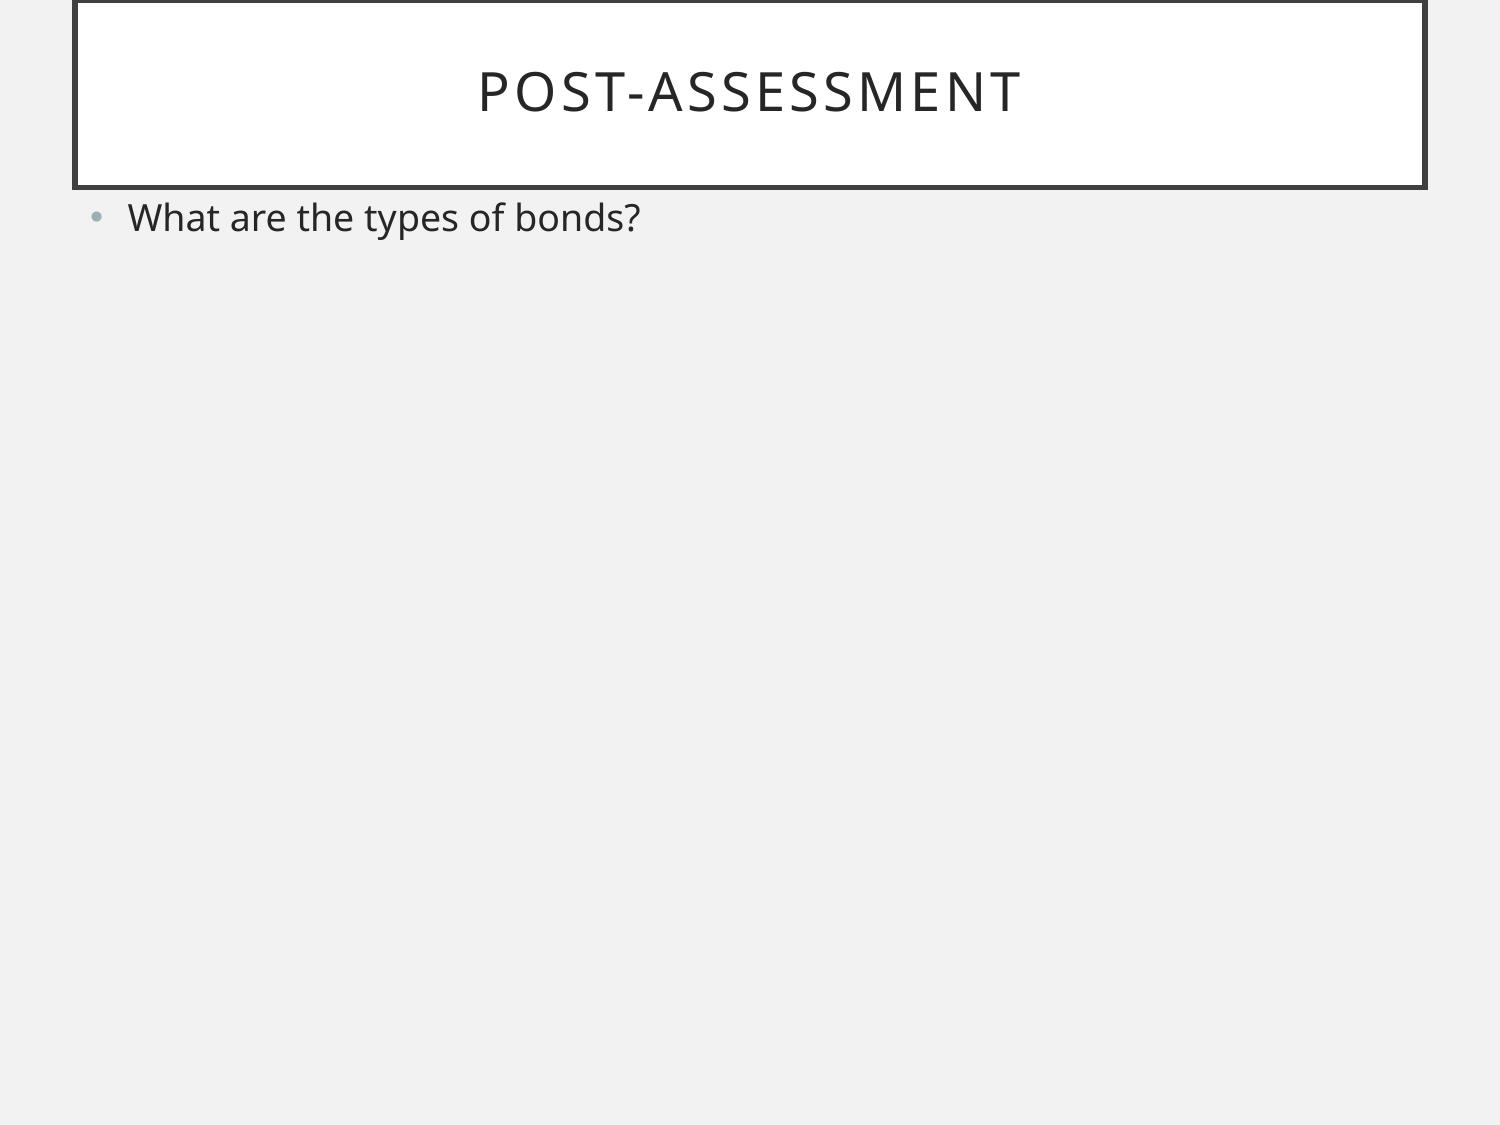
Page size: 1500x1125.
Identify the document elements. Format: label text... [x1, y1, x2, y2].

list What are the types of bonds? [75, 191, 1425, 1088]
title Post-assessment [72, 0, 1428, 190]
